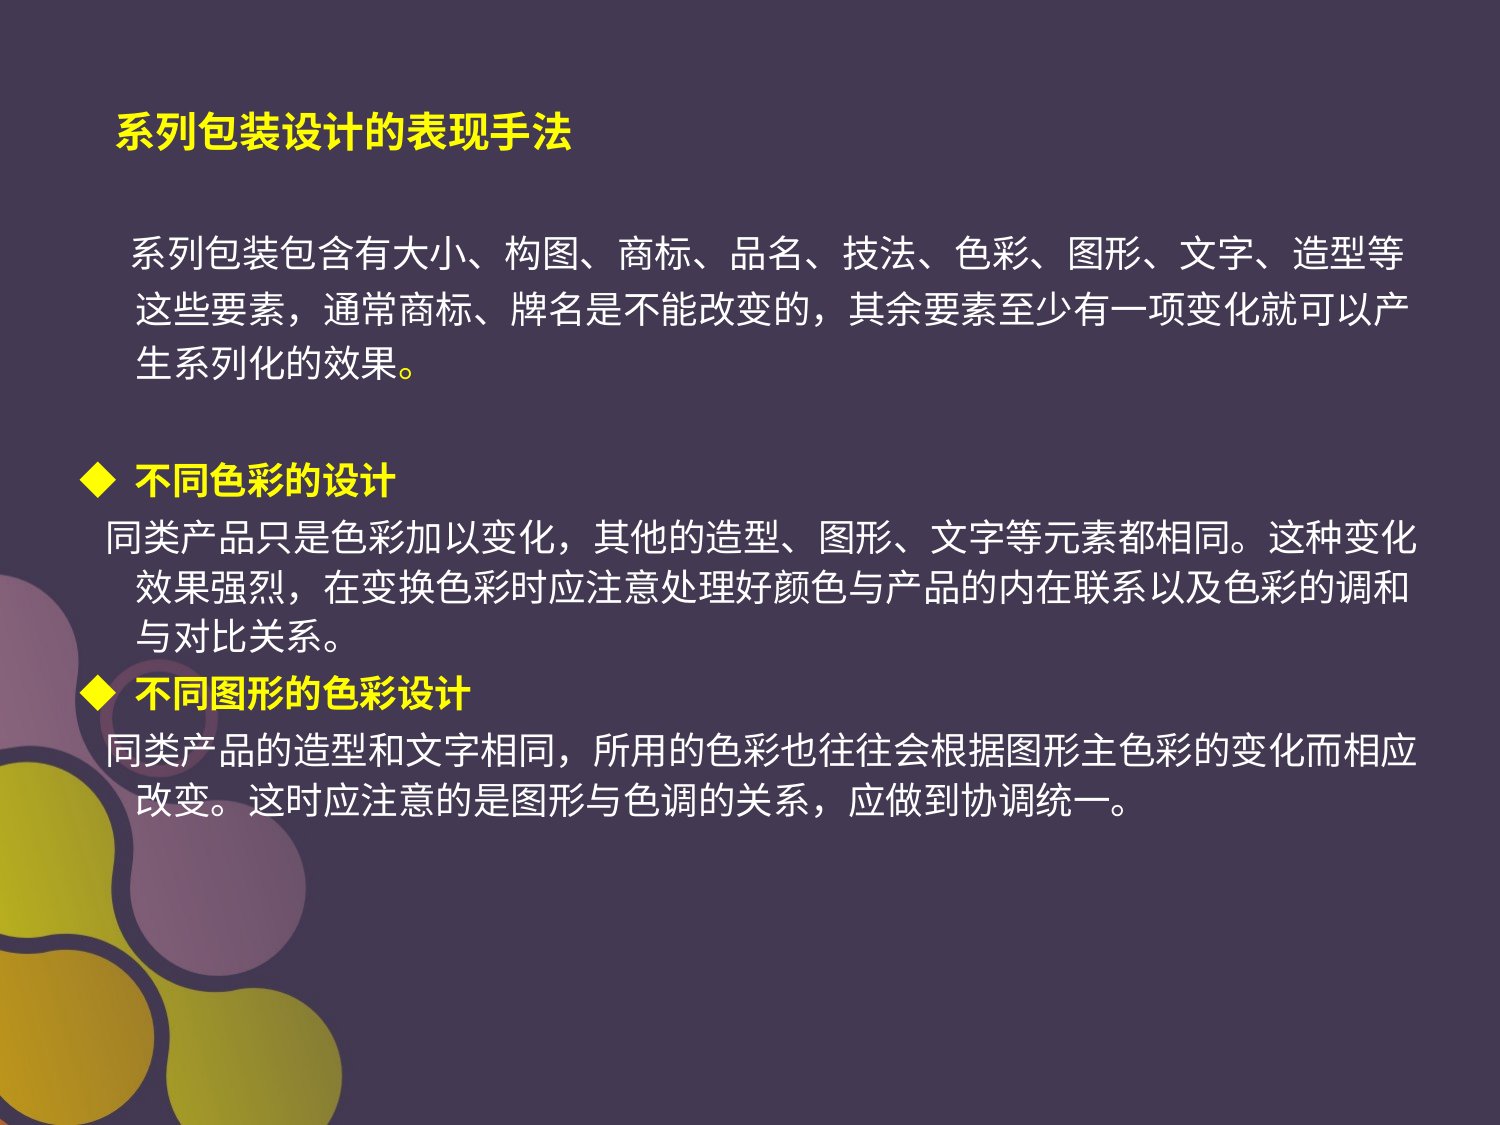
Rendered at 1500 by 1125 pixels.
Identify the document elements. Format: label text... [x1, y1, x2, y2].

list 系列包装设计的表现手法 系列包装包含有大小、构图、商标、品名、技法、色彩、图形、文字、造型等这些要素，通常商标、牌名是不能改变的，其余要素至少有一项变化就可以产生系列化的效果。 ◆ 不同色彩的设计 同类产品只是色彩加以变化，其他的造型、图形、文字等元素都相同。这种变化效果强烈，在变换色彩时应注意处理好颜色与产品的内在联系以及色彩的调和与对比关系。 ◆ 不同图形的色彩设计 同类产品的造型和文字相同，所用的色彩也往往会根据图形主色彩的变化而相应改变。这时应注意的是图形与色调的关系，应做到协调统一。 [64, 101, 1437, 953]
picture [0, 0, 1500, 1125]
